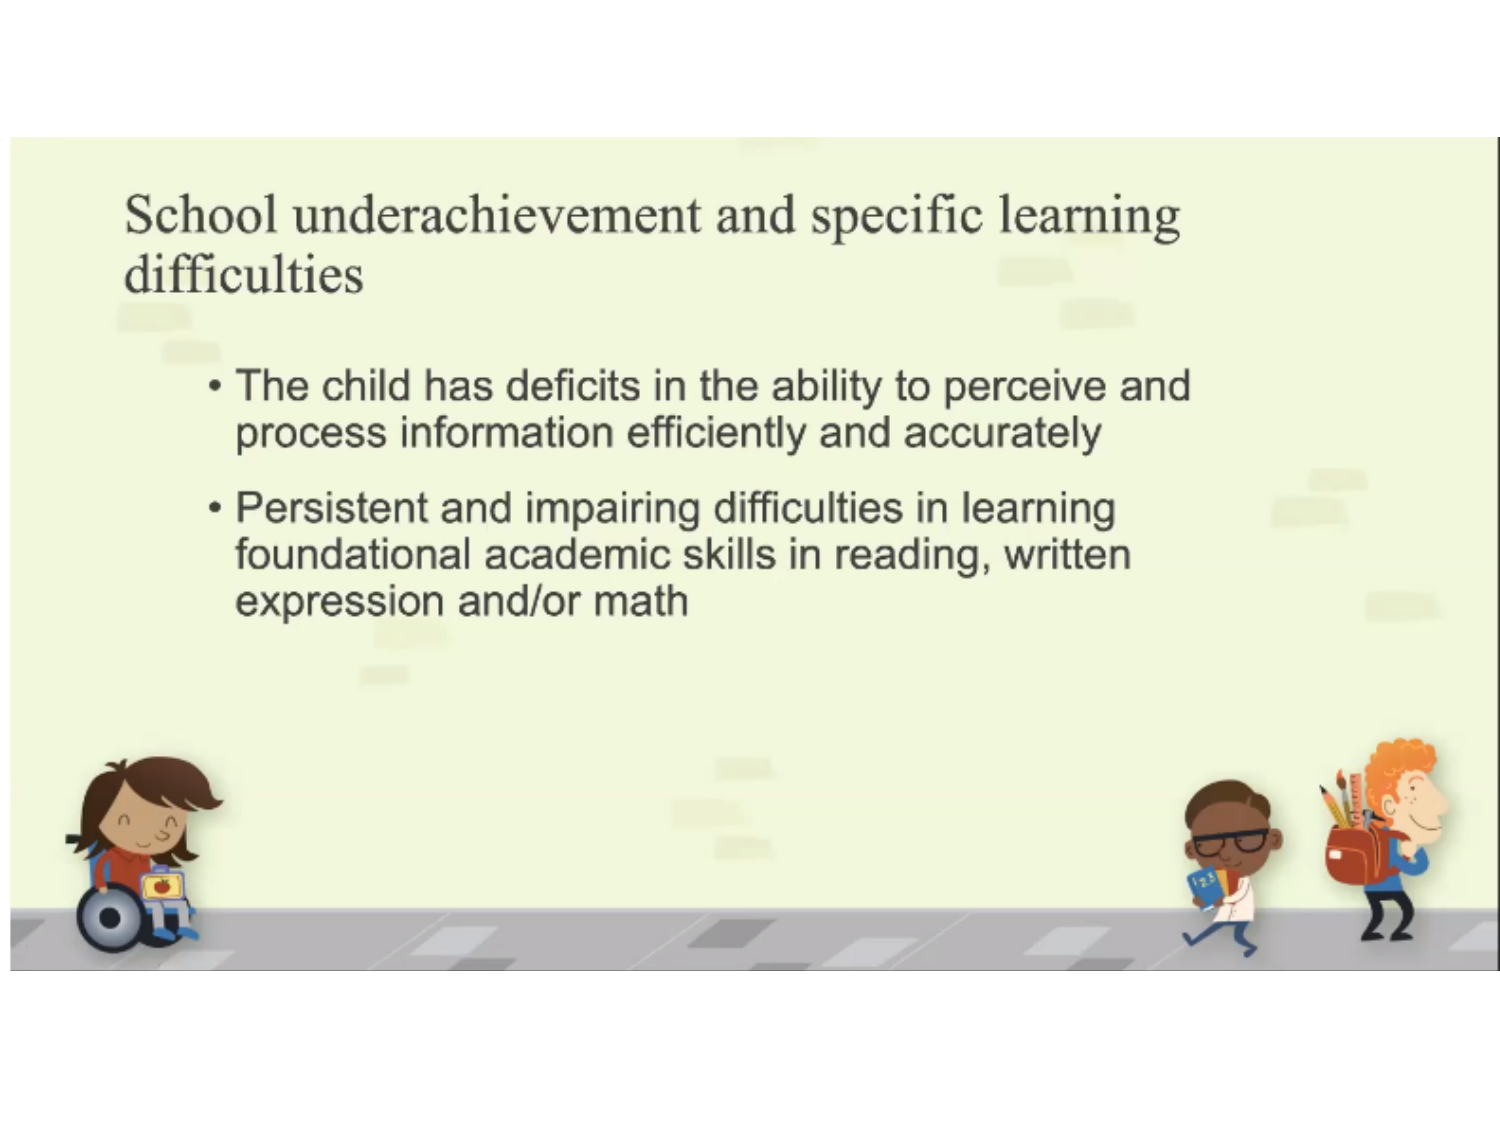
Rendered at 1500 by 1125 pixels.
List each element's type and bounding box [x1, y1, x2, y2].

picture [0, 137, 1500, 972]
